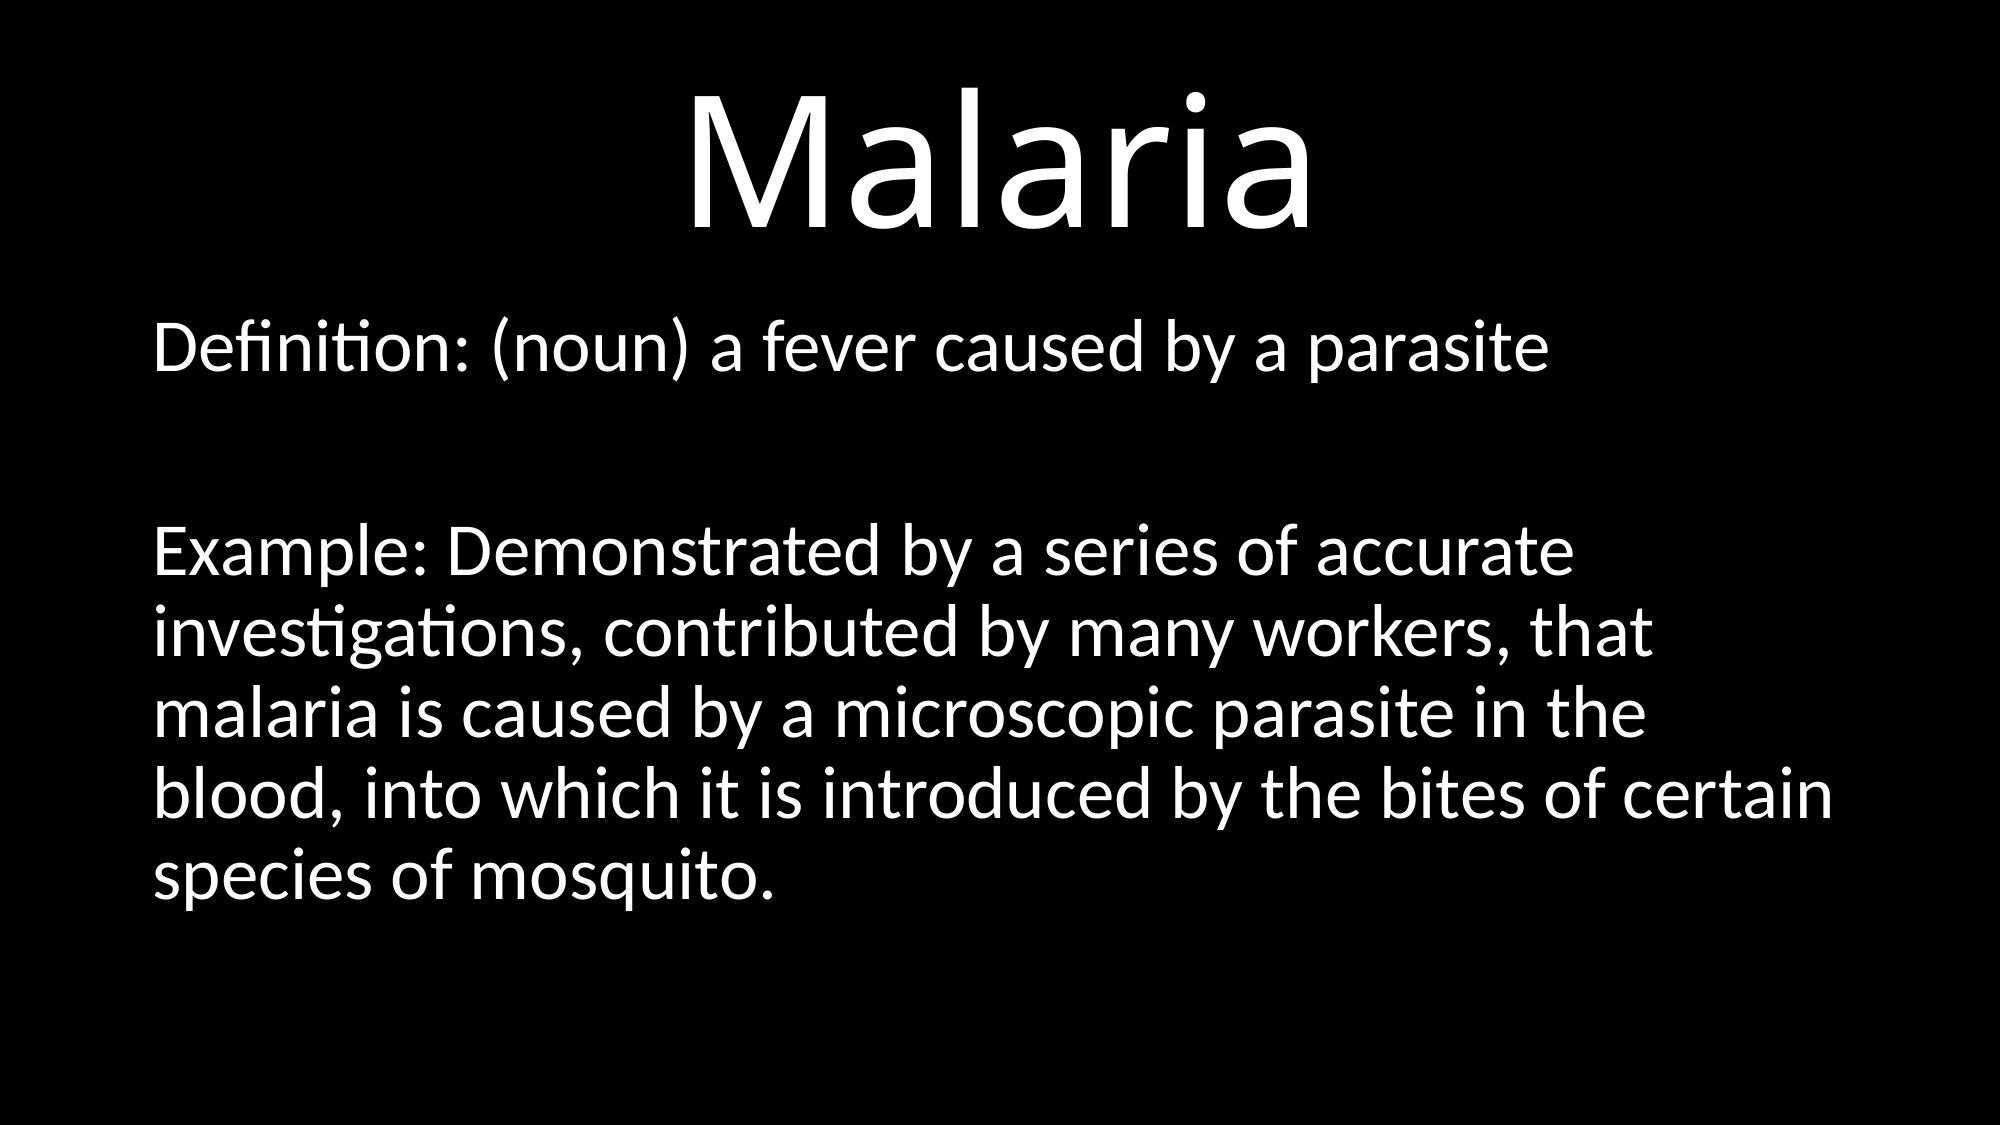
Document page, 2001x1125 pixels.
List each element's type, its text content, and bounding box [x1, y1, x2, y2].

list Definition: (noun) a fever caused by a parasite Example: Demonstrated by a series of accurate investigations, contributed by many workers, that malaria is caused by a microscopic parasite in the blood, into which it is introduced by the bites of certain species of mosquito. [137, 299, 1863, 1014]
title Malaria [137, 59, 1863, 278]
